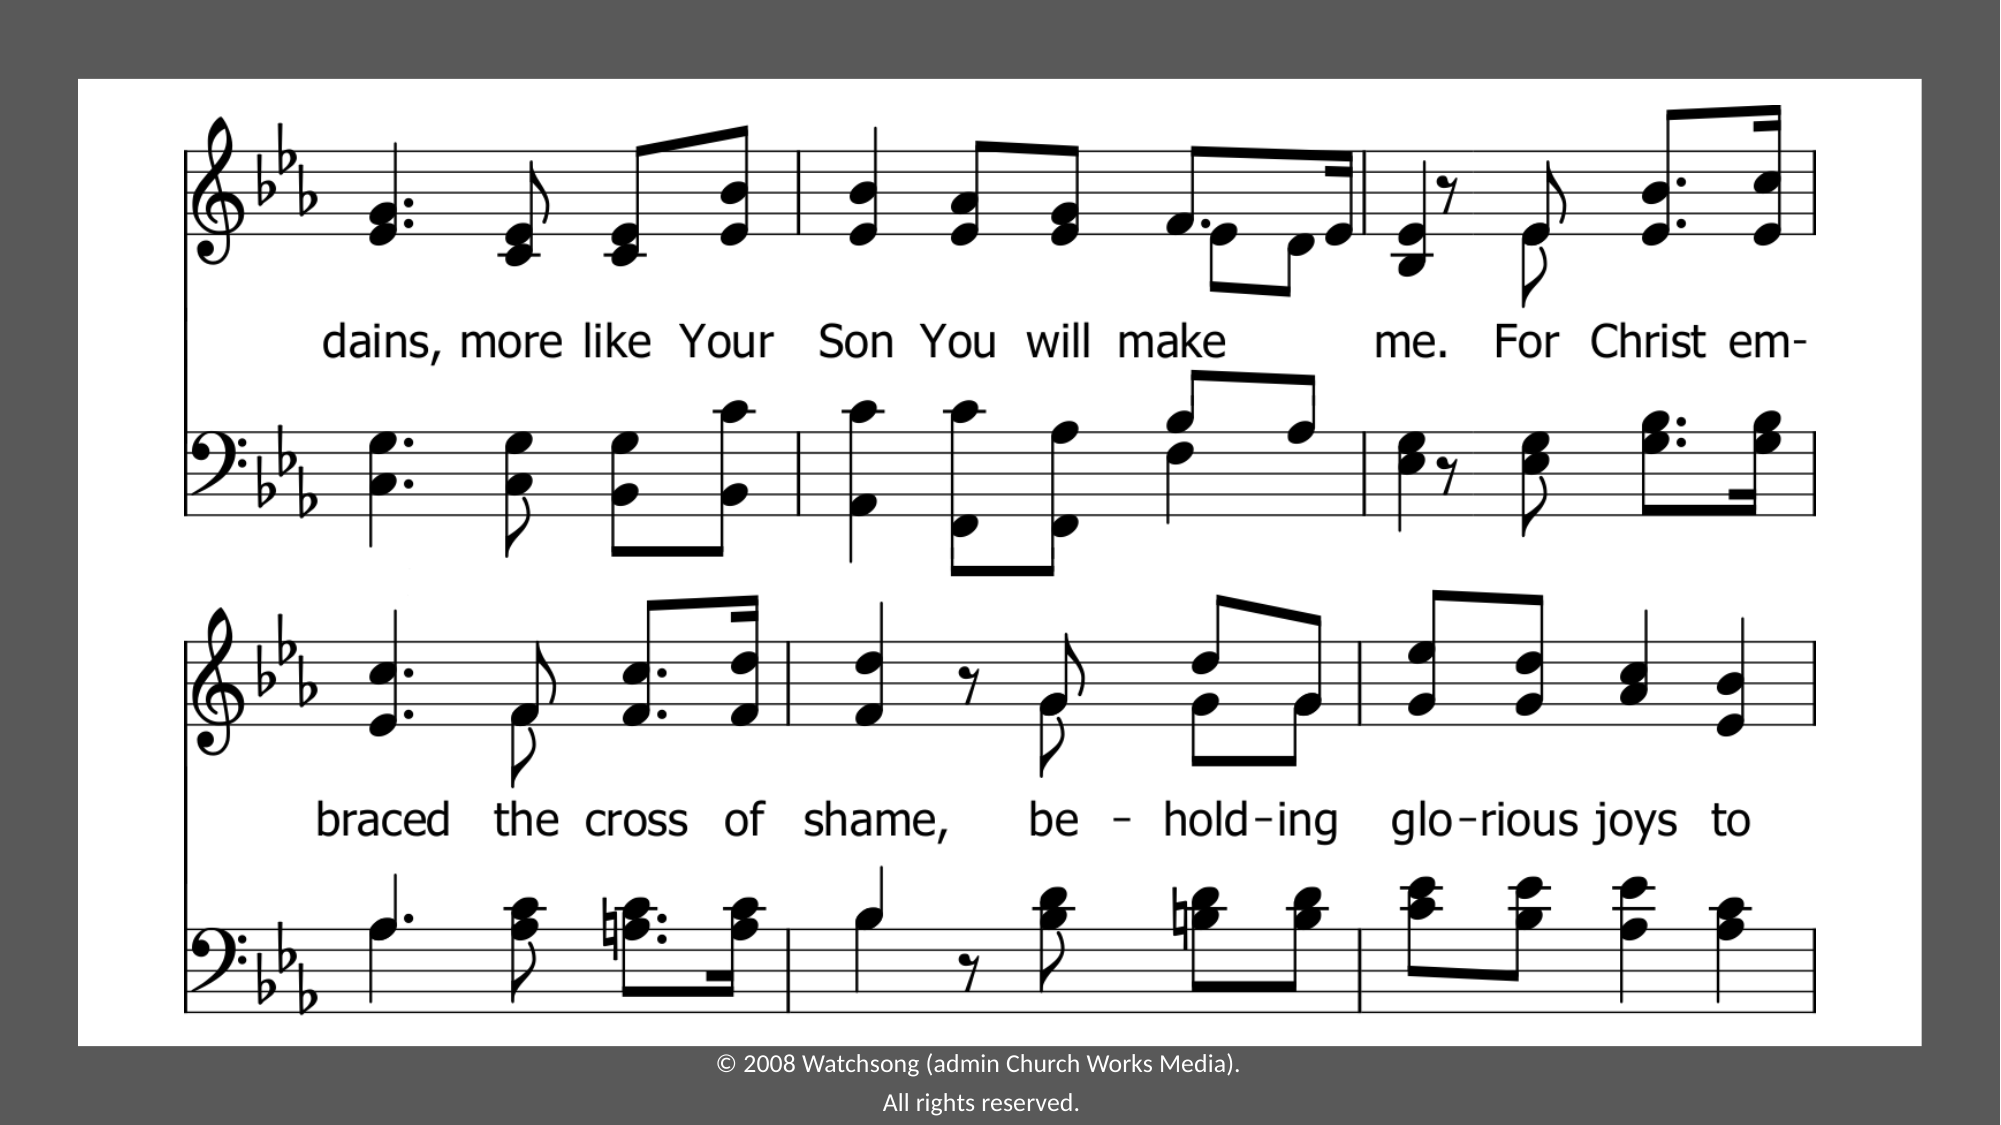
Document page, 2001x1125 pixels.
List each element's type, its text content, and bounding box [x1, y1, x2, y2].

text_box [77, 78, 1923, 1047]
text_box [0, 0, 2000, 1125]
footer © 2008 Watchsong (admin Church Works Media). All rights reserved. [626, 1042, 1338, 1125]
picture [183, 105, 1816, 1020]
